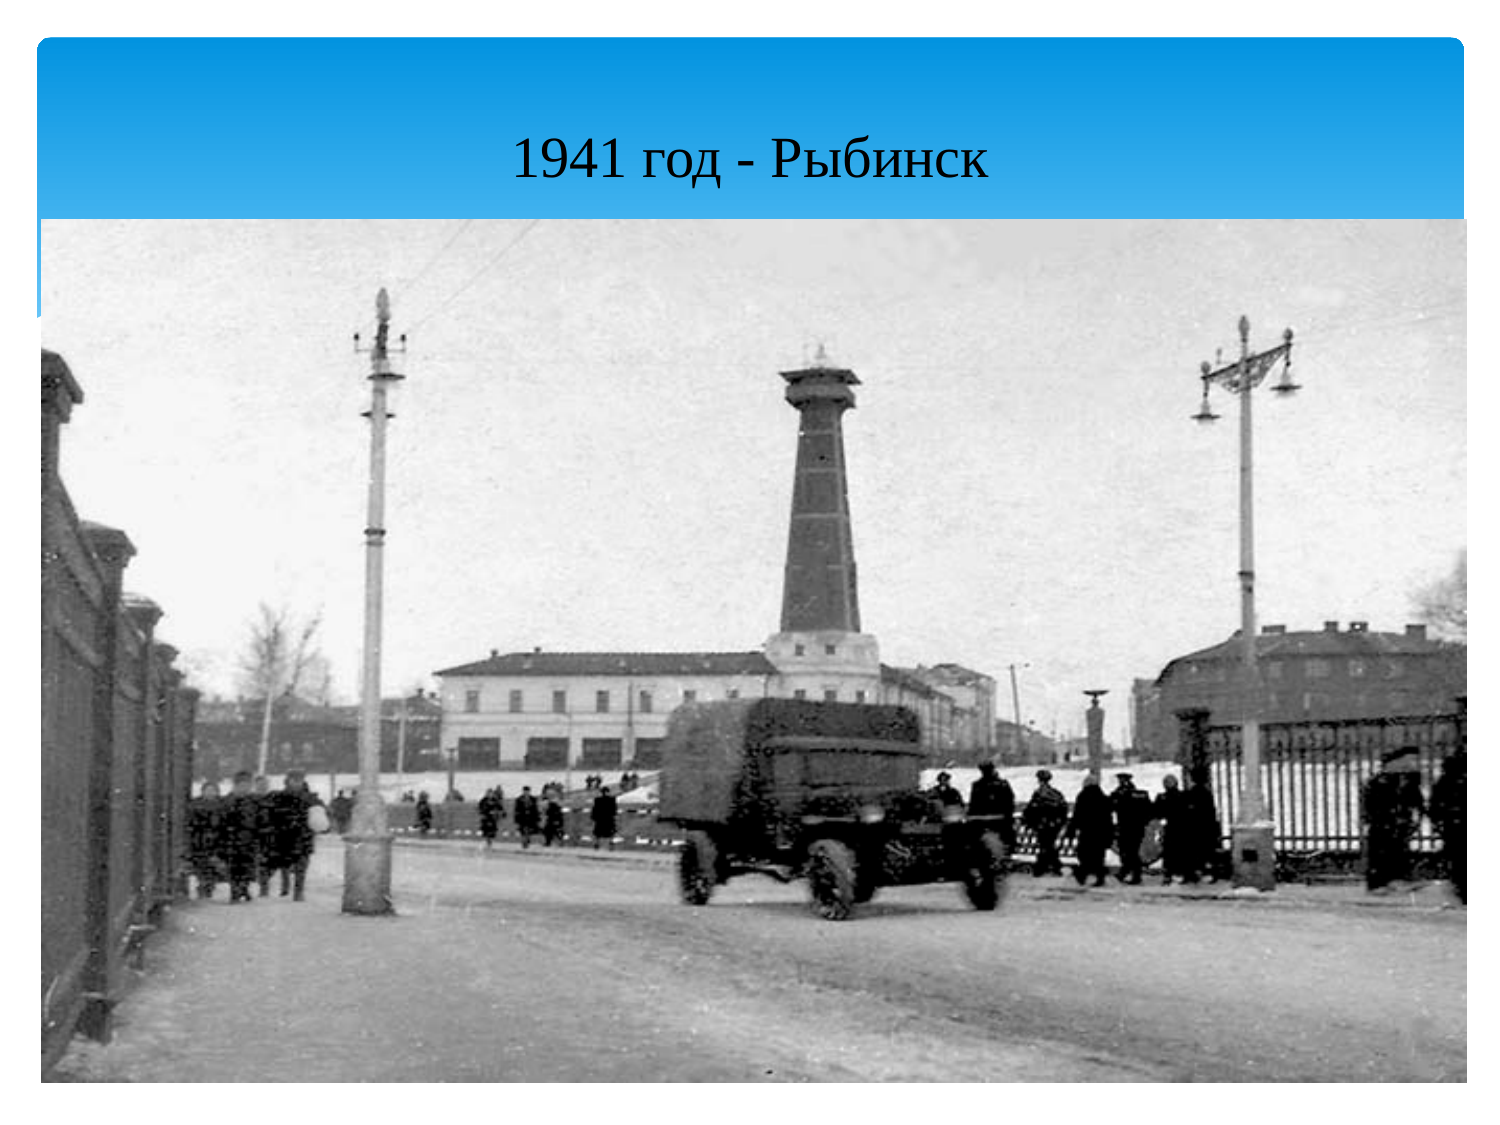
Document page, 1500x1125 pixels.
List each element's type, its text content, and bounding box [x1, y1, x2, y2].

title 1941 год - Рыбинск [75, 55, 1425, 216]
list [41, 219, 1467, 1083]
